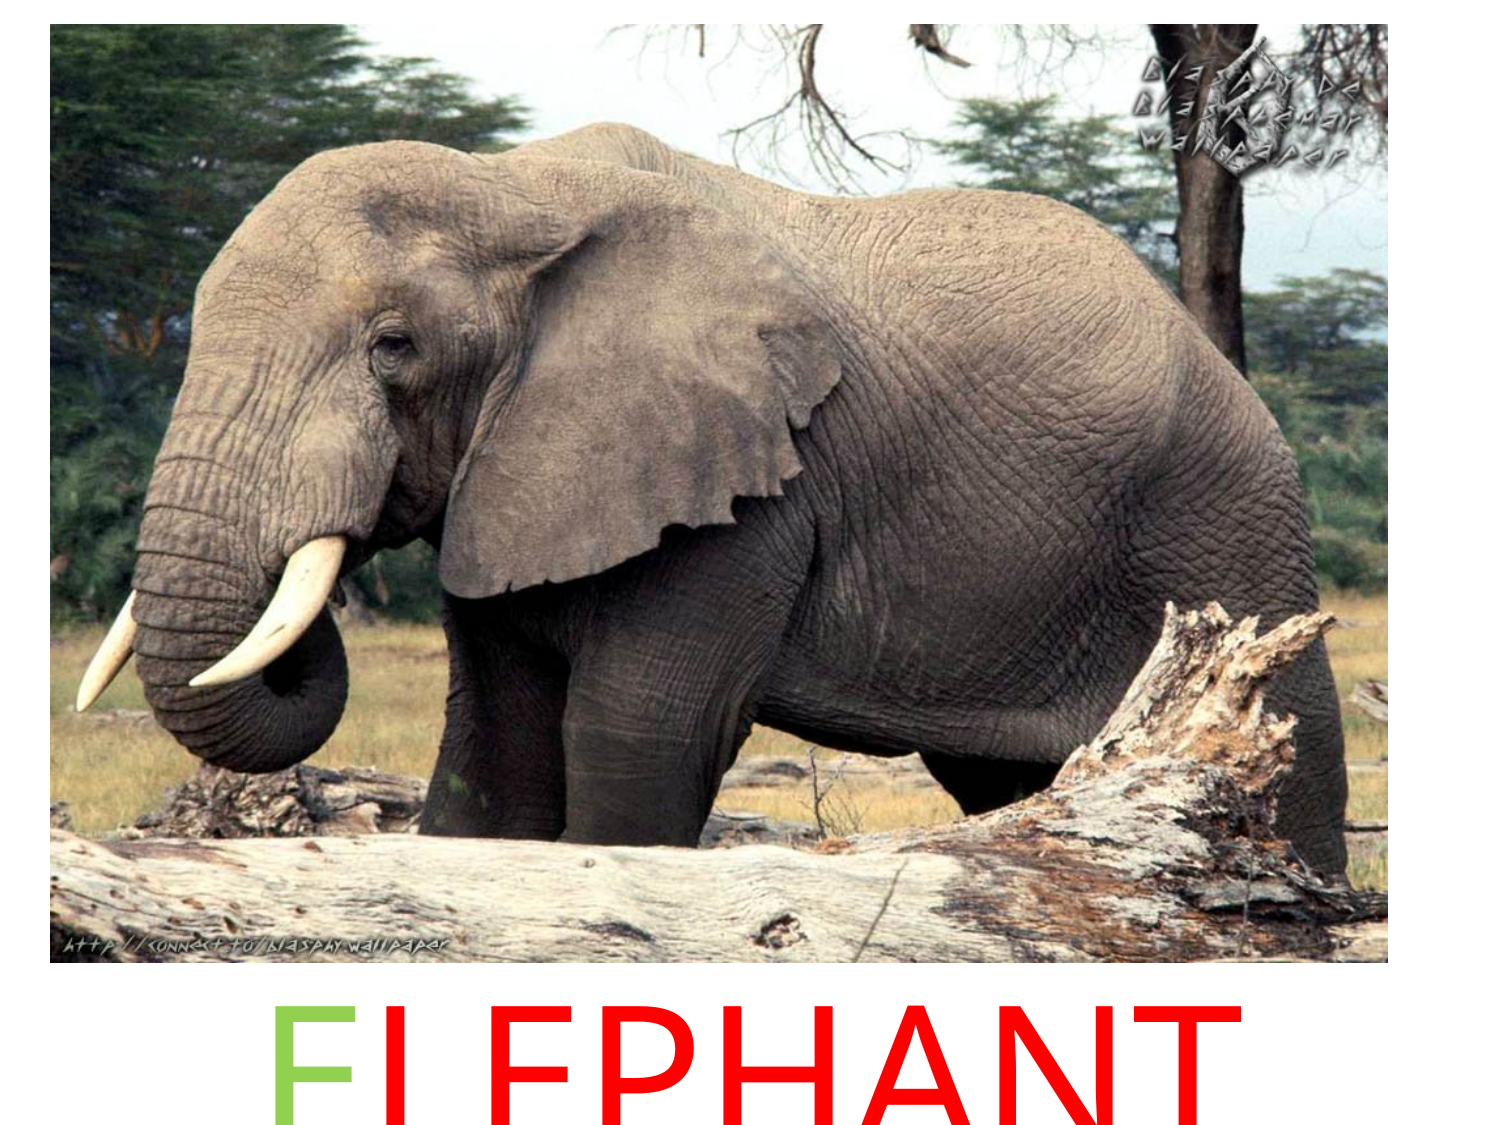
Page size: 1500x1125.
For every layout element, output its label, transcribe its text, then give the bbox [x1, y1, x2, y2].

text_box ELEPHANT [74, 942, 1425, 1125]
picture [49, 24, 1388, 963]
